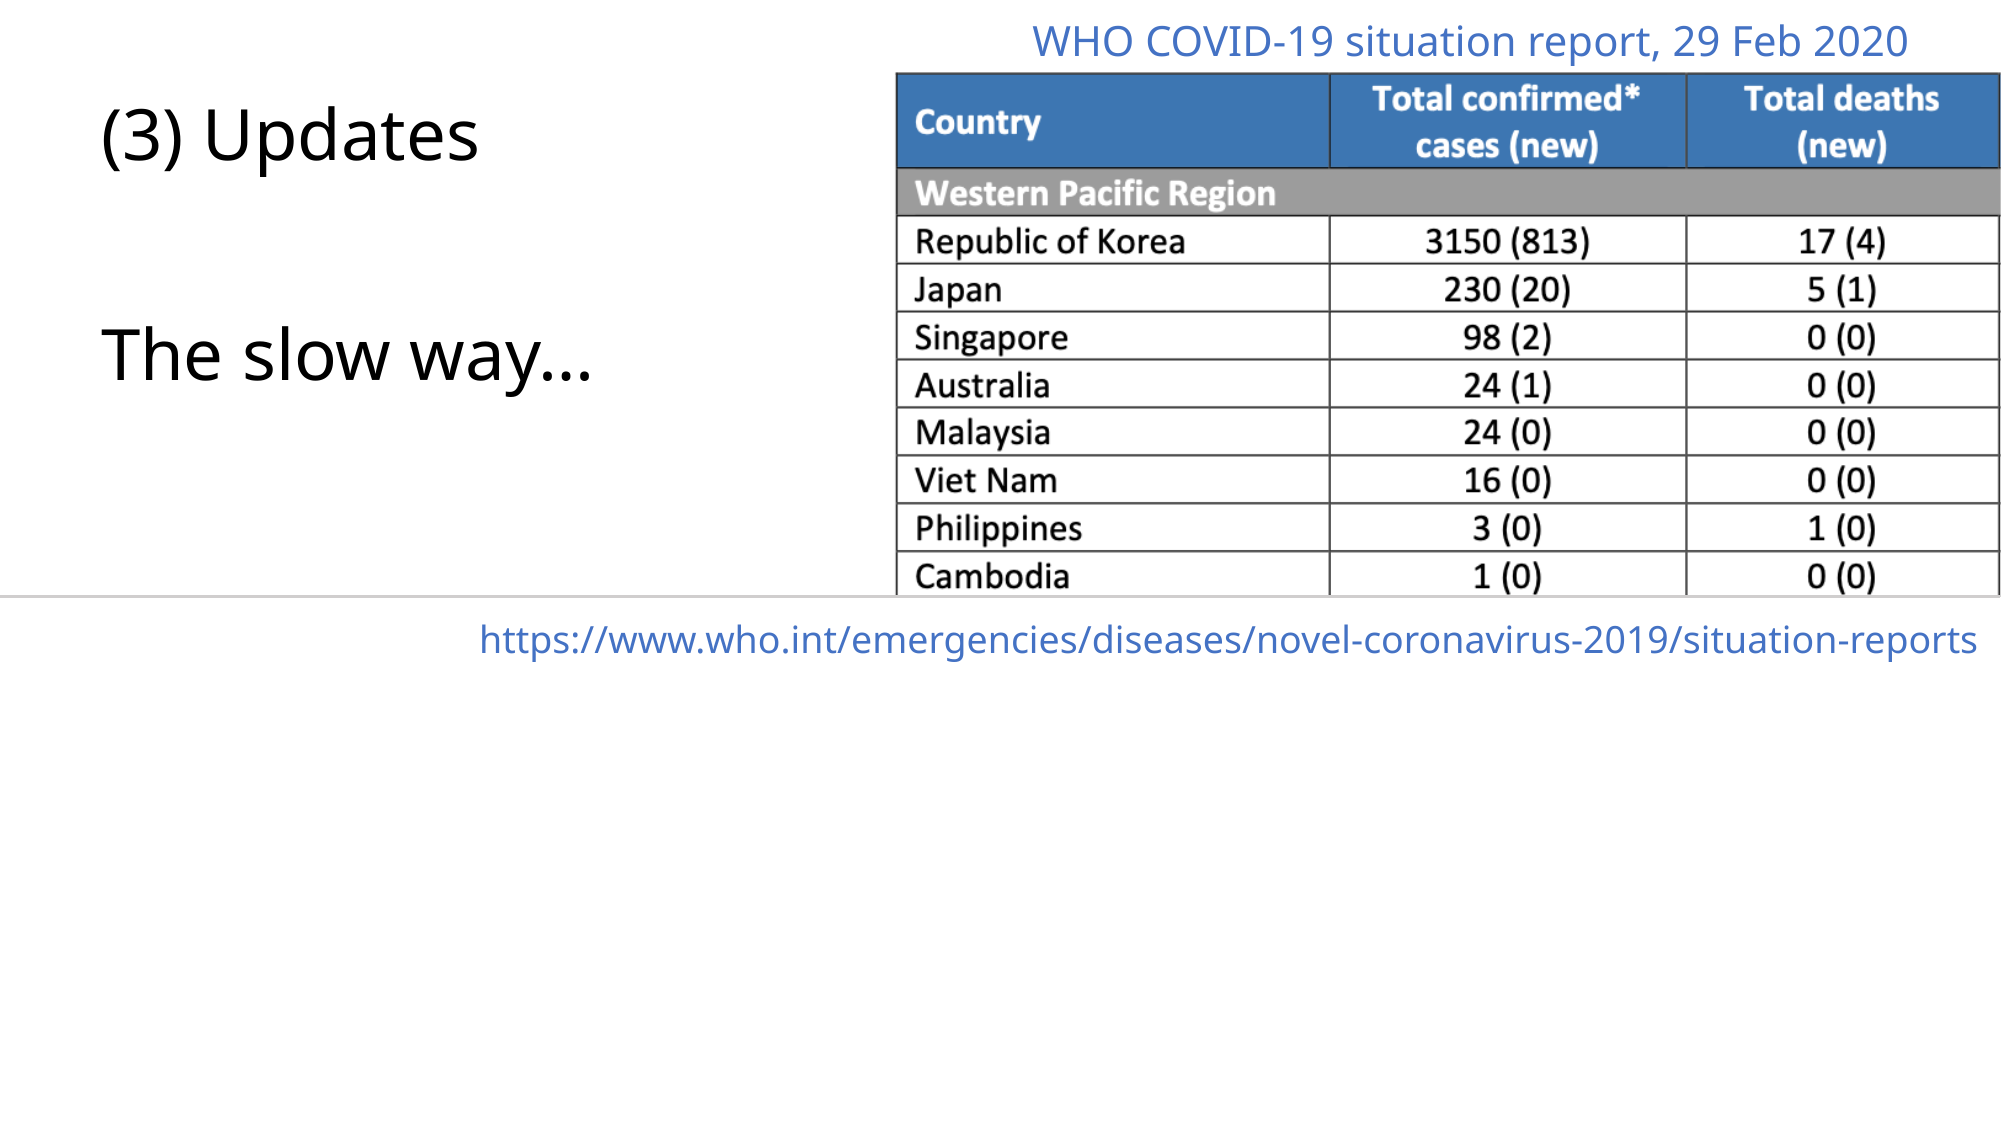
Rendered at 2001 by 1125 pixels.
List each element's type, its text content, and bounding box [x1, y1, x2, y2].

text_box WHO COVID-19 situation report, 29 Feb 2020 [949, 6, 1993, 72]
text_box (3) Updates The slow way… [86, 82, 786, 402]
picture [884, 72, 2001, 597]
text_box https://www.who.int/emergencies/diseases/novel-coronavirus-2019/situation-reports [375, 608, 1995, 669]
